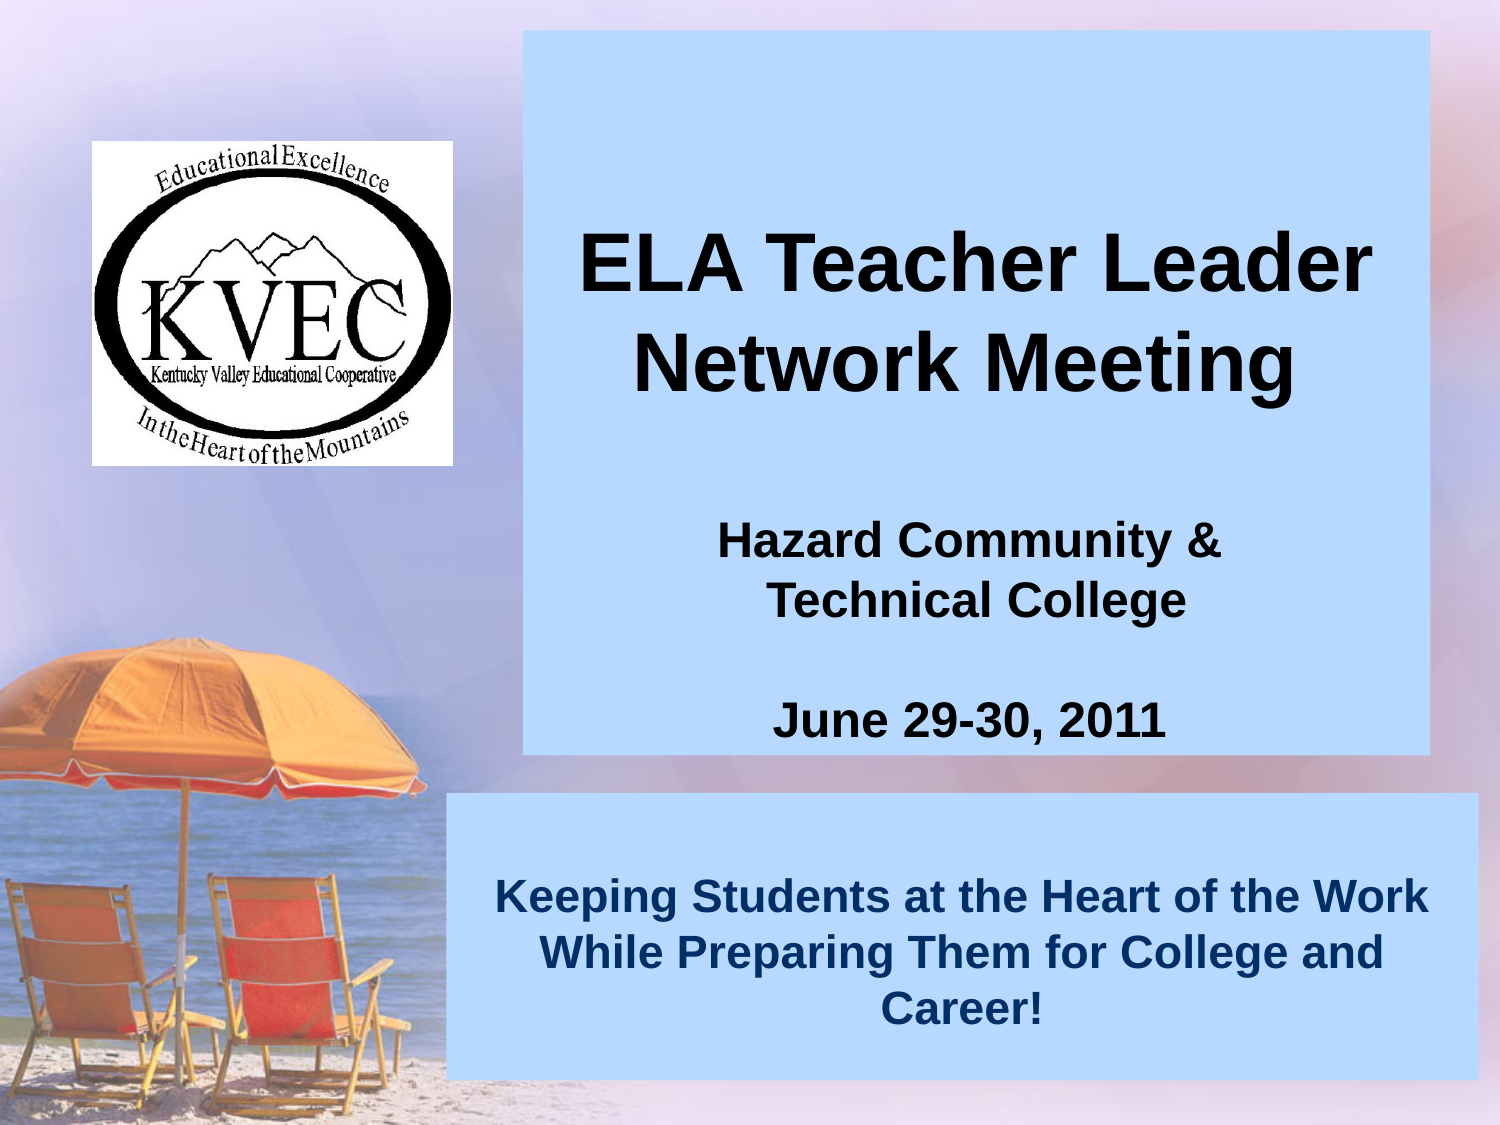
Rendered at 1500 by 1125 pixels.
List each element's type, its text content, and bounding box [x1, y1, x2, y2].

subtitle Keeping Students at the Heart of the Work While Preparing Them for College and Career! [446, 792, 1479, 1081]
picture [0, 0, 1500, 1125]
title ELA Teacher Leader Network Meeting Hazard Community & Technical College June 29-30, 2011 [522, 30, 1431, 756]
